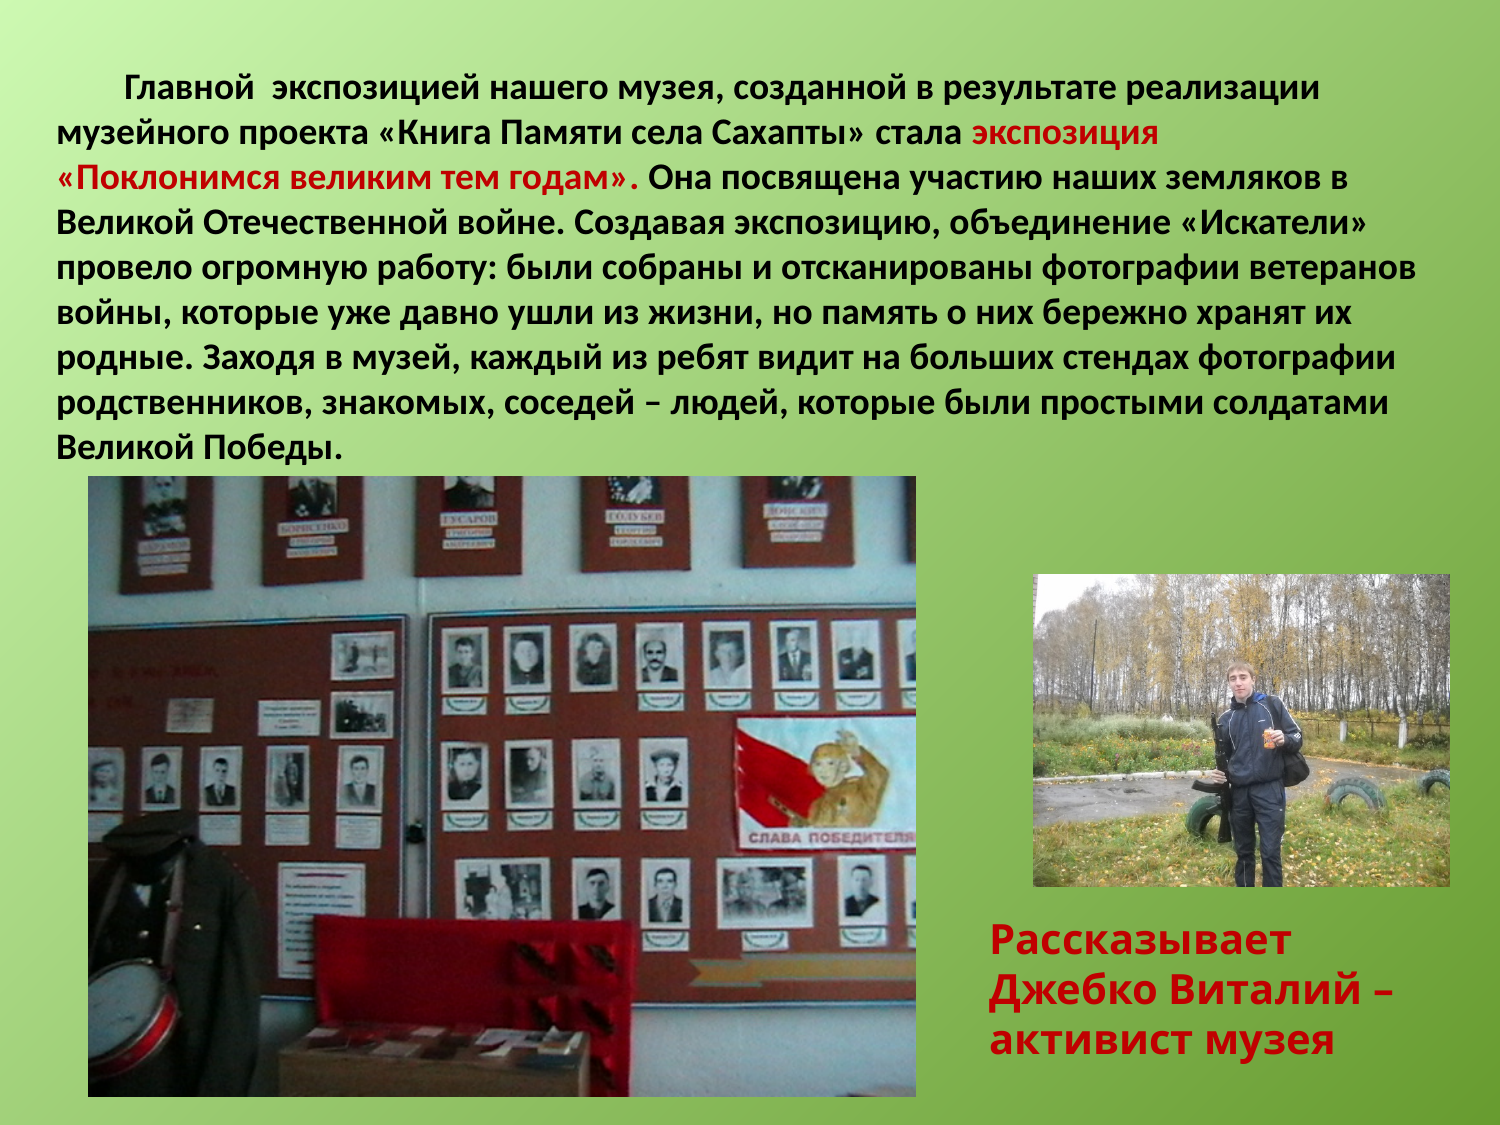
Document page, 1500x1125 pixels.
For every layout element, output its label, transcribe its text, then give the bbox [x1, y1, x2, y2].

picture [88, 476, 916, 1098]
text_box Рассказывает Джебко Виталий – активист музея [974, 905, 1471, 1070]
picture [1033, 573, 1451, 887]
text_box Главной экспозицией нашего музея, созданной в результате реализации музейного проекта «Книга Памяти села Сахапты» стала экспозиция «Поклонимся великим тем годам». Она посвящена участию наших земляков в Великой Отечественной войне. Создавая экспозицию, объединение «Искатели» провело огромную работу: были собраны и отсканированы фотографии ветеранов войны, которые уже давно ушли из жизни, но память о них бережно хранят их родные. Заходя в музей, каждый из ребят видит на больших стендах фотографии родственников, знакомых, соседей – людей, которые были простыми солдатами Великой Победы. [41, 54, 1459, 475]
